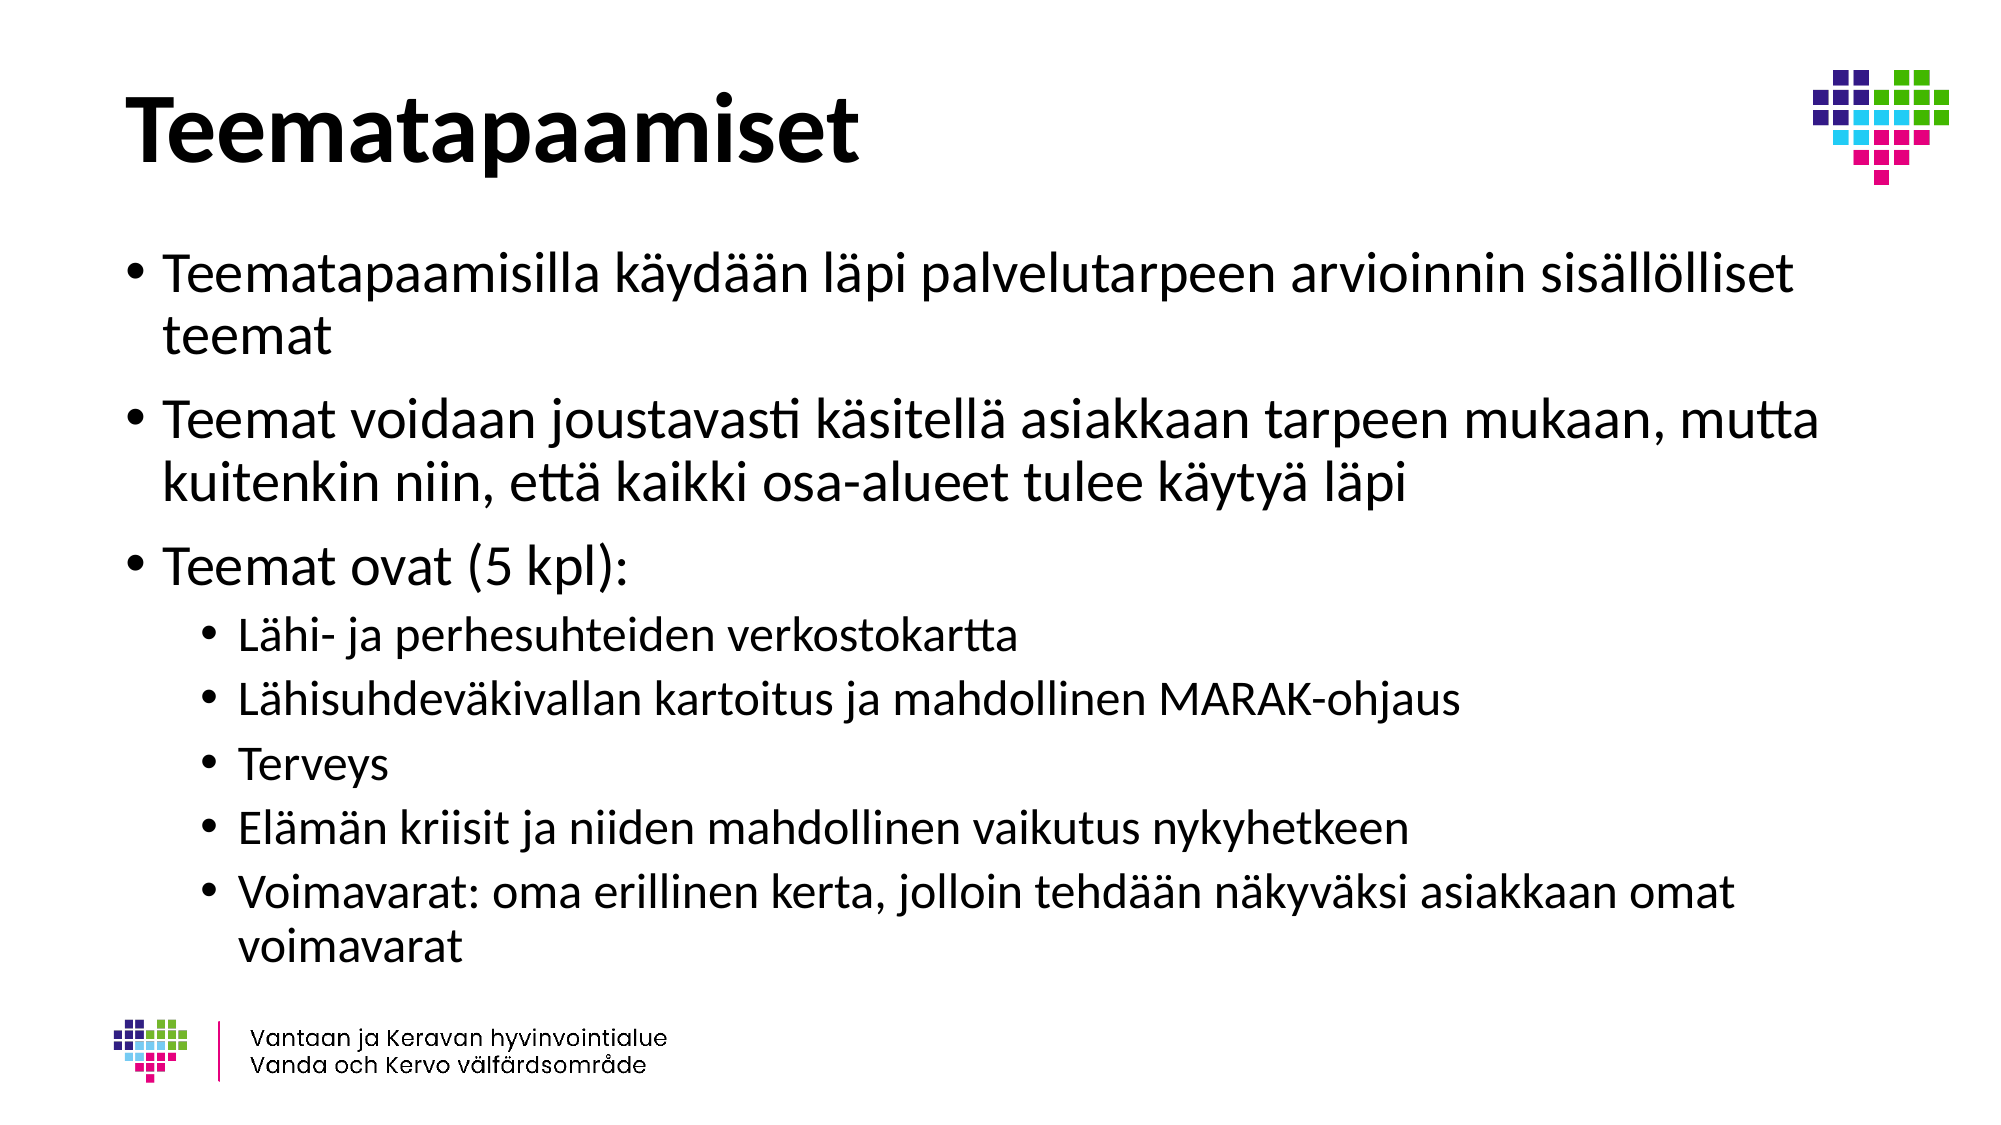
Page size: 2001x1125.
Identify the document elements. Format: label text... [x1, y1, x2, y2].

title Teematapaamiset [110, 79, 1681, 181]
picture [82, 988, 697, 1114]
picture [1813, 70, 1949, 185]
list Teematapaamisilla käydään läpi palvelutarpeen arvioinnin sisällölliset teemat Teemat voidaan joustavasti käsitellä asiakkaan tarpeen mukaan, mutta kuitenkin niin, että kaikki osa-alueet tulee käytyä läpi Teemat ovat (5 kpl): Lähi- ja perhesuhteiden verkostokartta Lähisuhdeväkivallan kartoitus ja mahdollinen MARAK-ohjaus Terveys Elämän kriisit ja niiden mahdollinen vaikutus nykyhetkeen Voimavarat: oma erillinen kerta, jolloin tehdään näkyväksi asiakkaan omat voimavarat [110, 234, 1949, 989]
